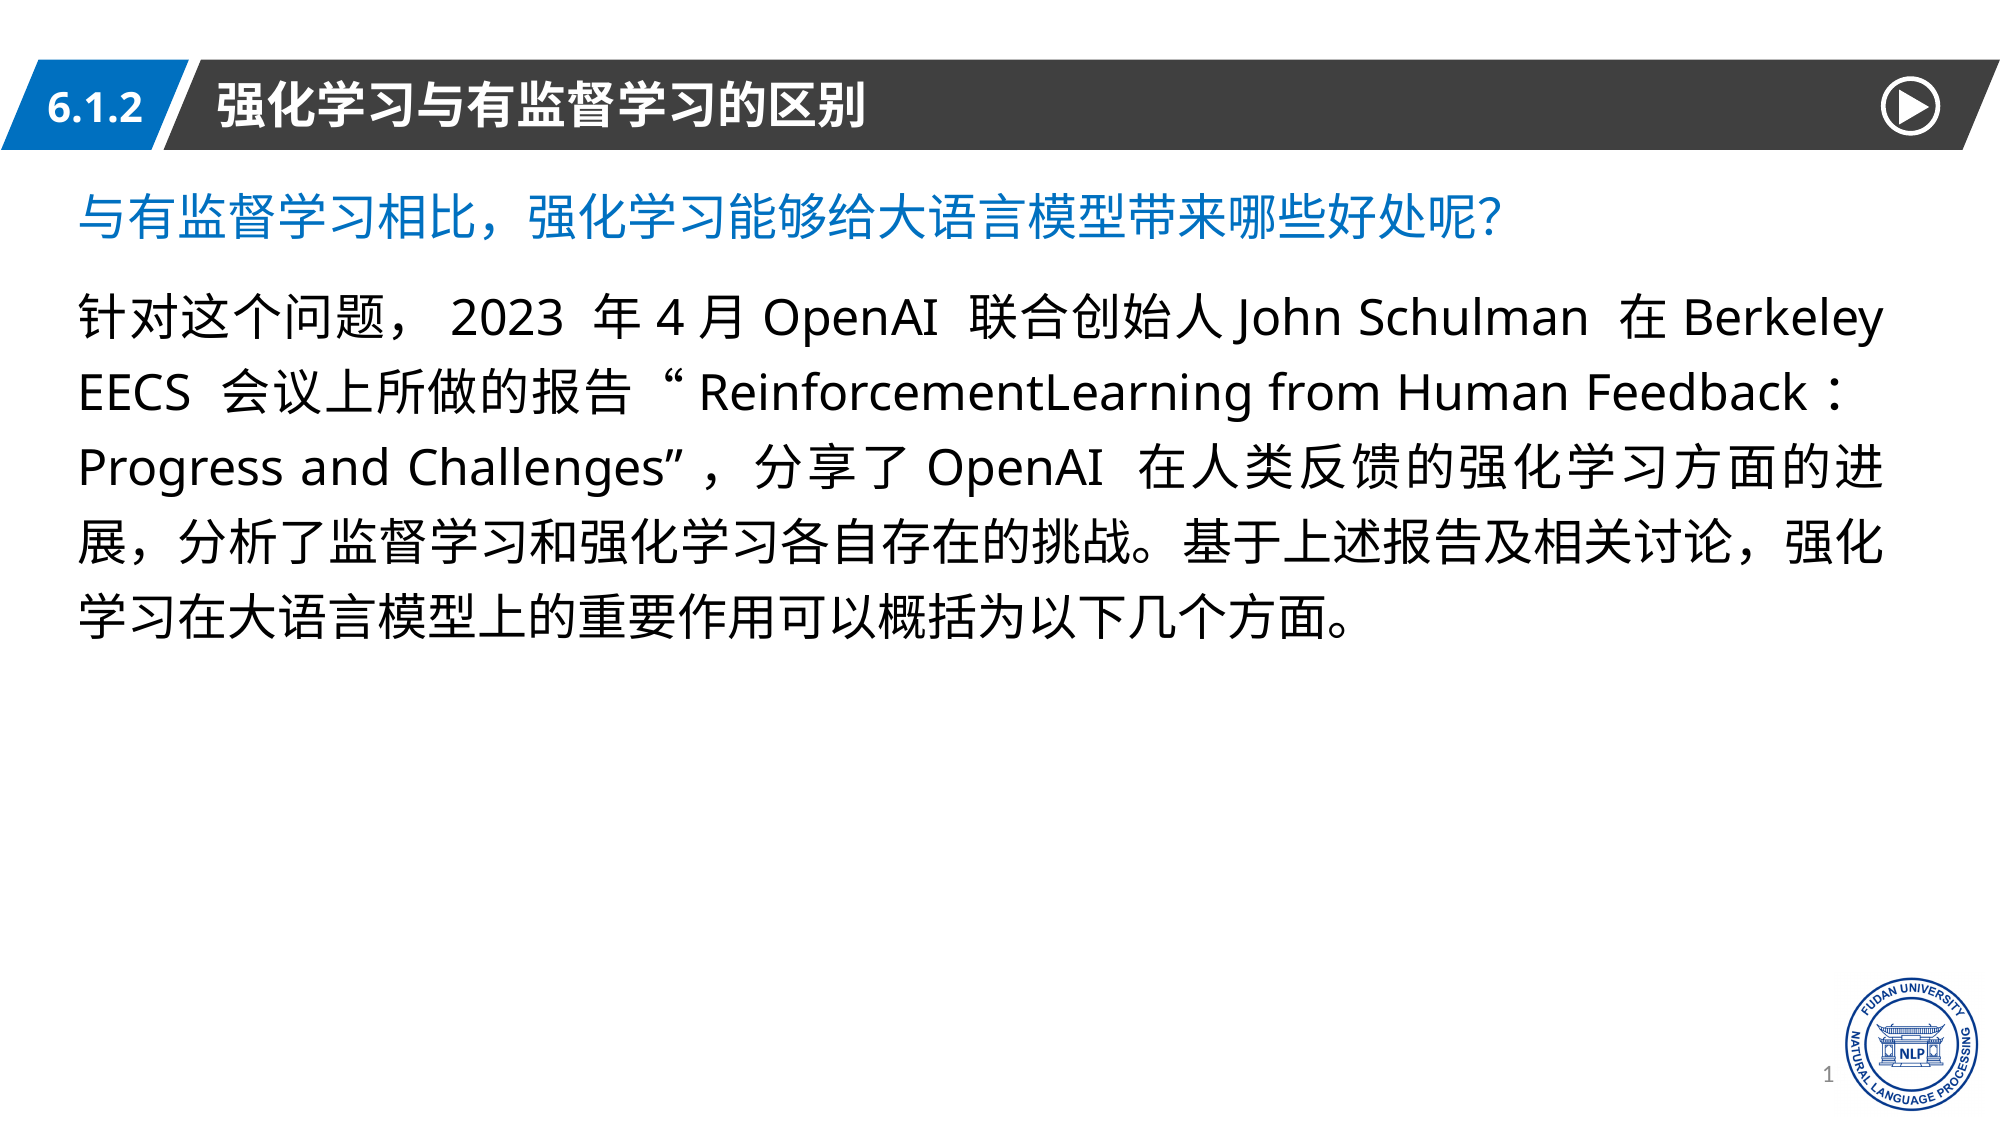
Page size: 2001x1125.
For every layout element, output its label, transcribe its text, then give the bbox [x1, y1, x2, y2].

text_box 6.1.2 [26, 73, 164, 138]
text_box [1, 89, 157, 150]
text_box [1883, 78, 1939, 134]
text_box 与有监督学习相比，强化学习能够给大语言模型带来哪些好处呢？ 针对这个问题，2023 年4月OpenAI 联合创始人John Schulman 在Berkeley EECS 会议上所做的报告“ReinforcementLearning from Human Feedback：Progress and Challenges”，分享了OpenAI 在人类反馈的强化学习方面的进展，分析了监督学习和强化学习各自存在的挑战。基于上述报告及相关讨论，强化学习在大语言模型上的重要作用可以概括为以下几个方面。 [62, 163, 1900, 741]
slide_number 15 [1412, 1042, 1863, 1103]
text_box [163, 59, 2000, 150]
text_box 强化学习与有监督学习的区别 [202, 66, 882, 142]
picture [1834, 972, 1985, 1117]
text_box [32, 59, 189, 120]
